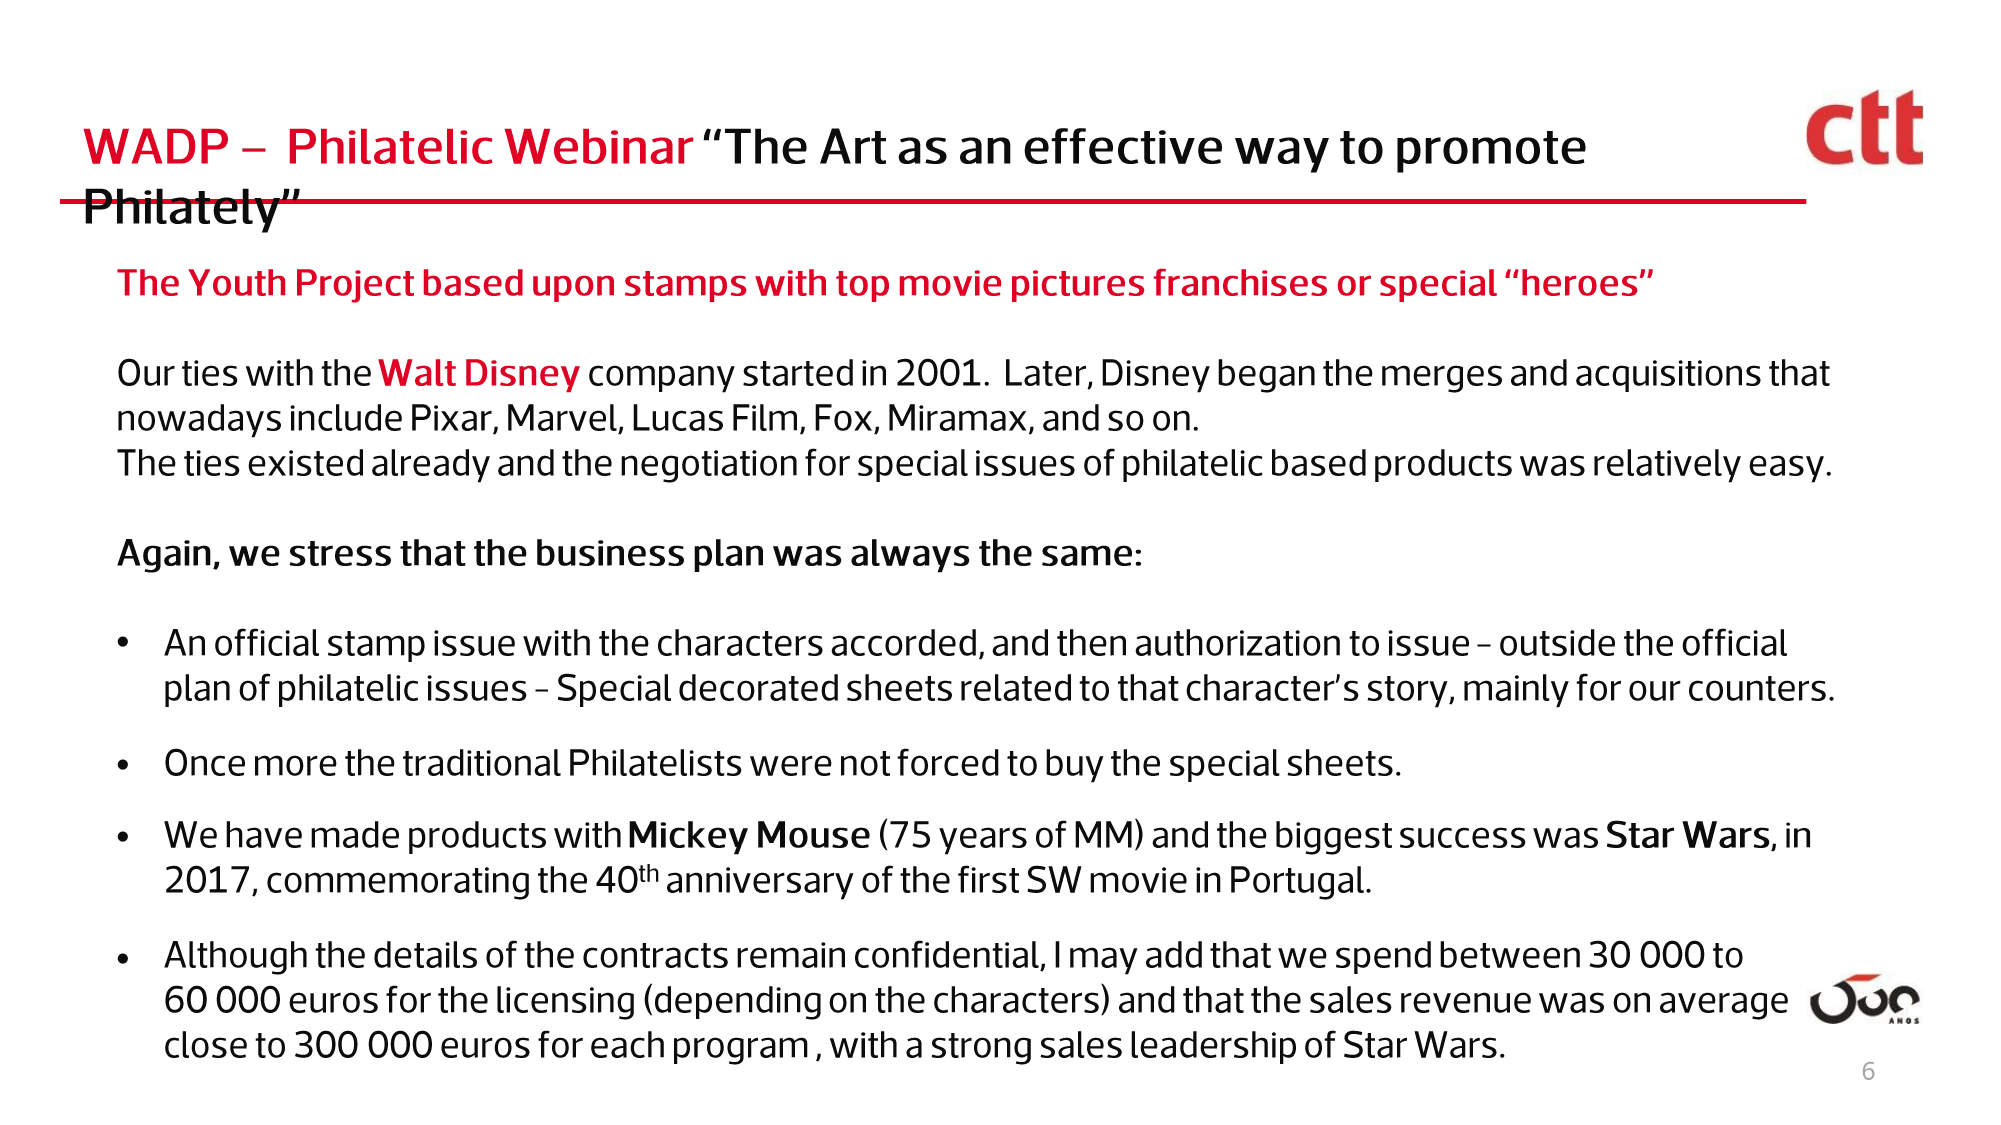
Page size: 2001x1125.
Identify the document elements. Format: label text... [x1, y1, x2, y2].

text_box [367, 1021, 1522, 1067]
text_box [163, 739, 1423, 785]
text_box [1770, 811, 1828, 857]
text_box [163, 856, 657, 902]
text_box [163, 664, 533, 710]
text_box [533, 664, 556, 710]
text_box [286, 115, 702, 176]
text_box [163, 931, 1639, 976]
text_box [116, 259, 1672, 305]
text_box [116, 394, 1216, 439]
text_box [215, 976, 1811, 1022]
text_box [702, 115, 1618, 176]
text_box [627, 811, 877, 857]
text_box • • • • [114, 615, 132, 979]
text_box [116, 439, 1854, 485]
text_box [163, 1021, 367, 1067]
text_box [116, 529, 1160, 575]
text_box [116, 349, 377, 394]
text_box [638, 857, 665, 888]
text_box [163, 619, 1475, 664]
text_box [556, 664, 1851, 710]
text_box [1861, 1055, 1891, 1086]
text_box [877, 811, 1605, 857]
text_box [82, 175, 324, 236]
text_box [82, 115, 239, 175]
text_box [1498, 619, 1808, 664]
picture [1806, 89, 1924, 1024]
text_box [163, 976, 215, 1021]
text_box [377, 349, 587, 394]
text_box [665, 856, 1388, 902]
text_box [1605, 811, 1770, 857]
text_box [163, 811, 627, 856]
text_box [239, 115, 286, 175]
text_box [587, 349, 1852, 395]
text_box [1475, 619, 1498, 664]
text_box [1639, 931, 1766, 976]
